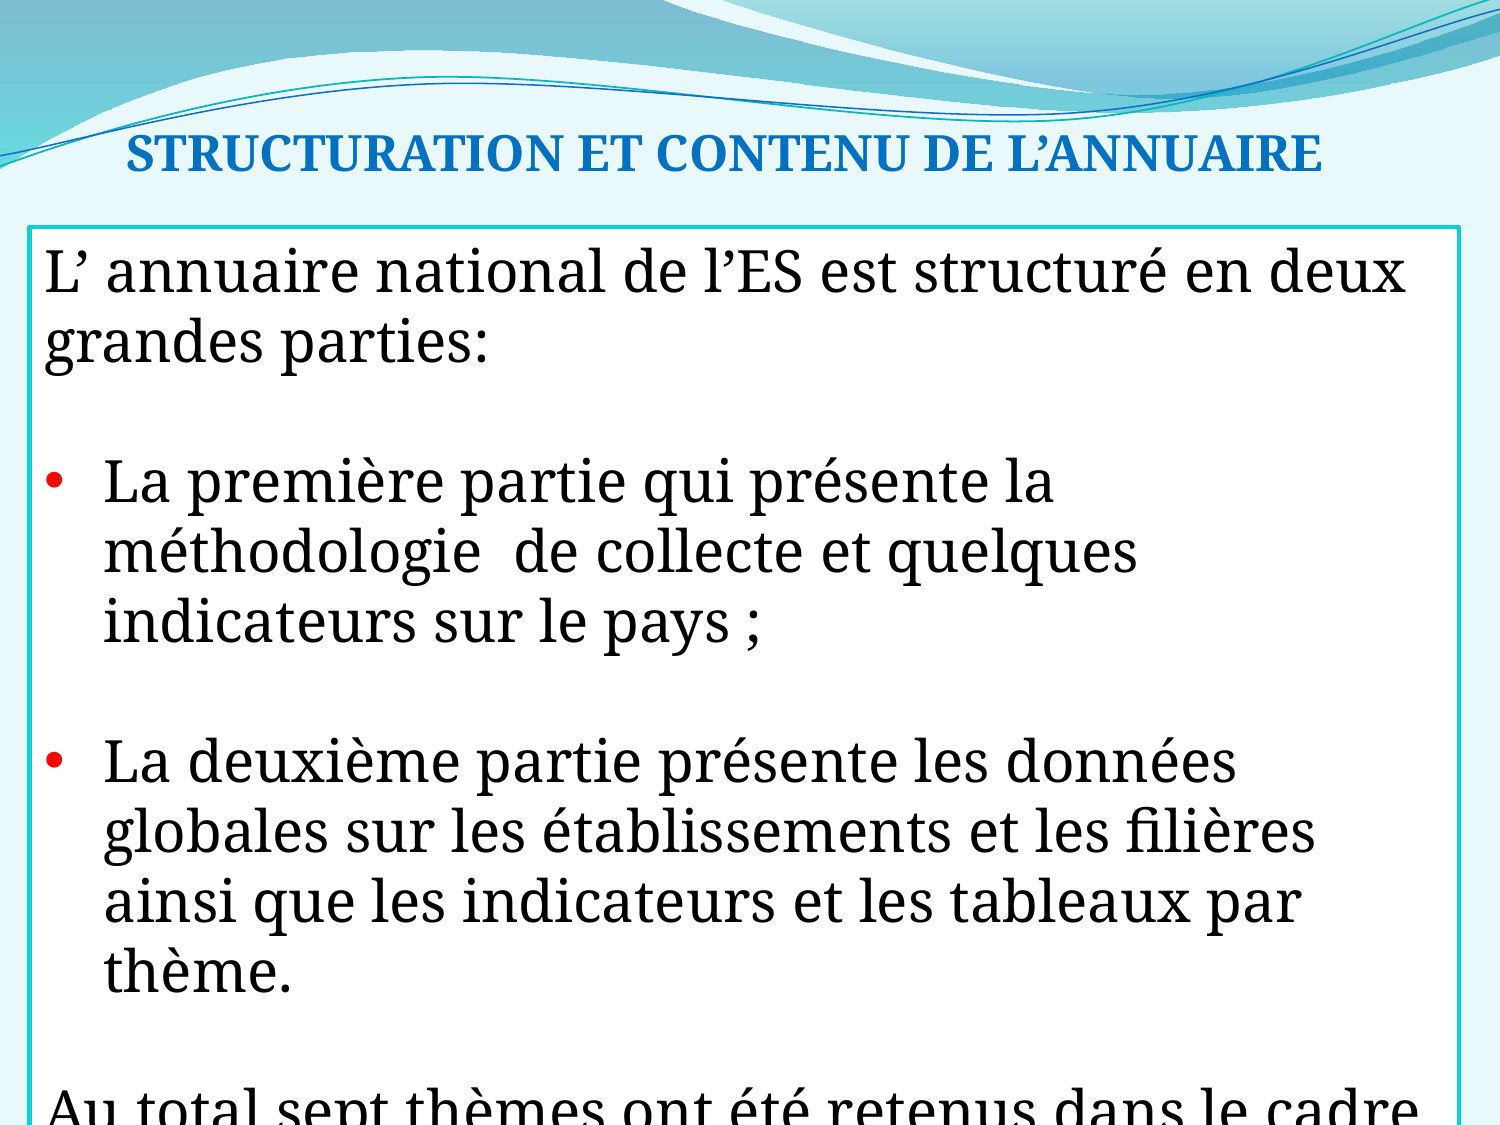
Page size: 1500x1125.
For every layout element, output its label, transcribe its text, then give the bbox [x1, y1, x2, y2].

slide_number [75, 1042, 425, 1103]
text_box L’ annuaire national de l’ES est structuré en deux grandes parties: La première partie qui présente la méthodologie de collecte et quelques indicateurs sur le pays ; La deuxième partie présente les données globales sur les établissements et les filières ainsi que les indicateurs et les tableaux par thème. Au total sept thèmes ont été retenus dans le cadre conceptuel. [27, 225, 1461, 1125]
text_box STRUCTURATION ET CONTENU DE L’ANNUAIRE [112, 113, 1376, 189]
slide_number 2 [1299, 1042, 1425, 1103]
